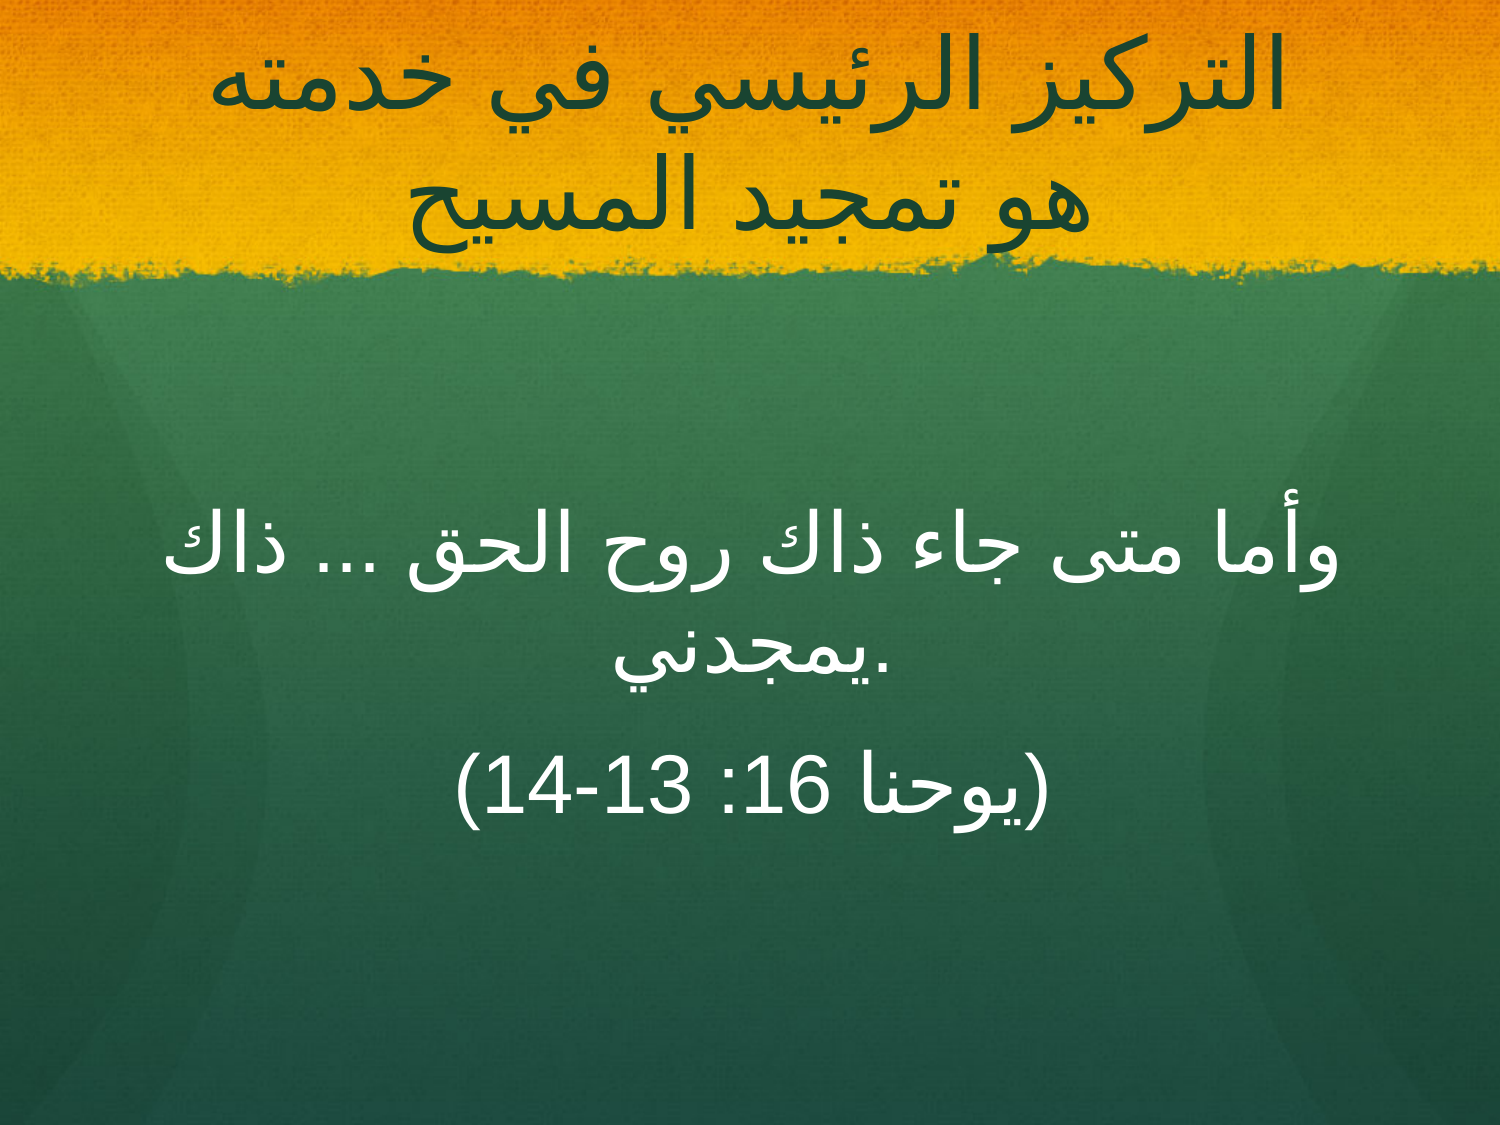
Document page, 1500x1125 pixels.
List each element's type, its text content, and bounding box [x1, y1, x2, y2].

picture [0, 0, 1500, 1125]
title التركيز الرئيسي في خدمته هو تمجيد المسيح [125, 13, 1375, 246]
list وأما متى جاء ذاك روح الحق ... ذاك يمجدني. (يوحنا 16: 13-14) [89, 339, 1417, 1026]
